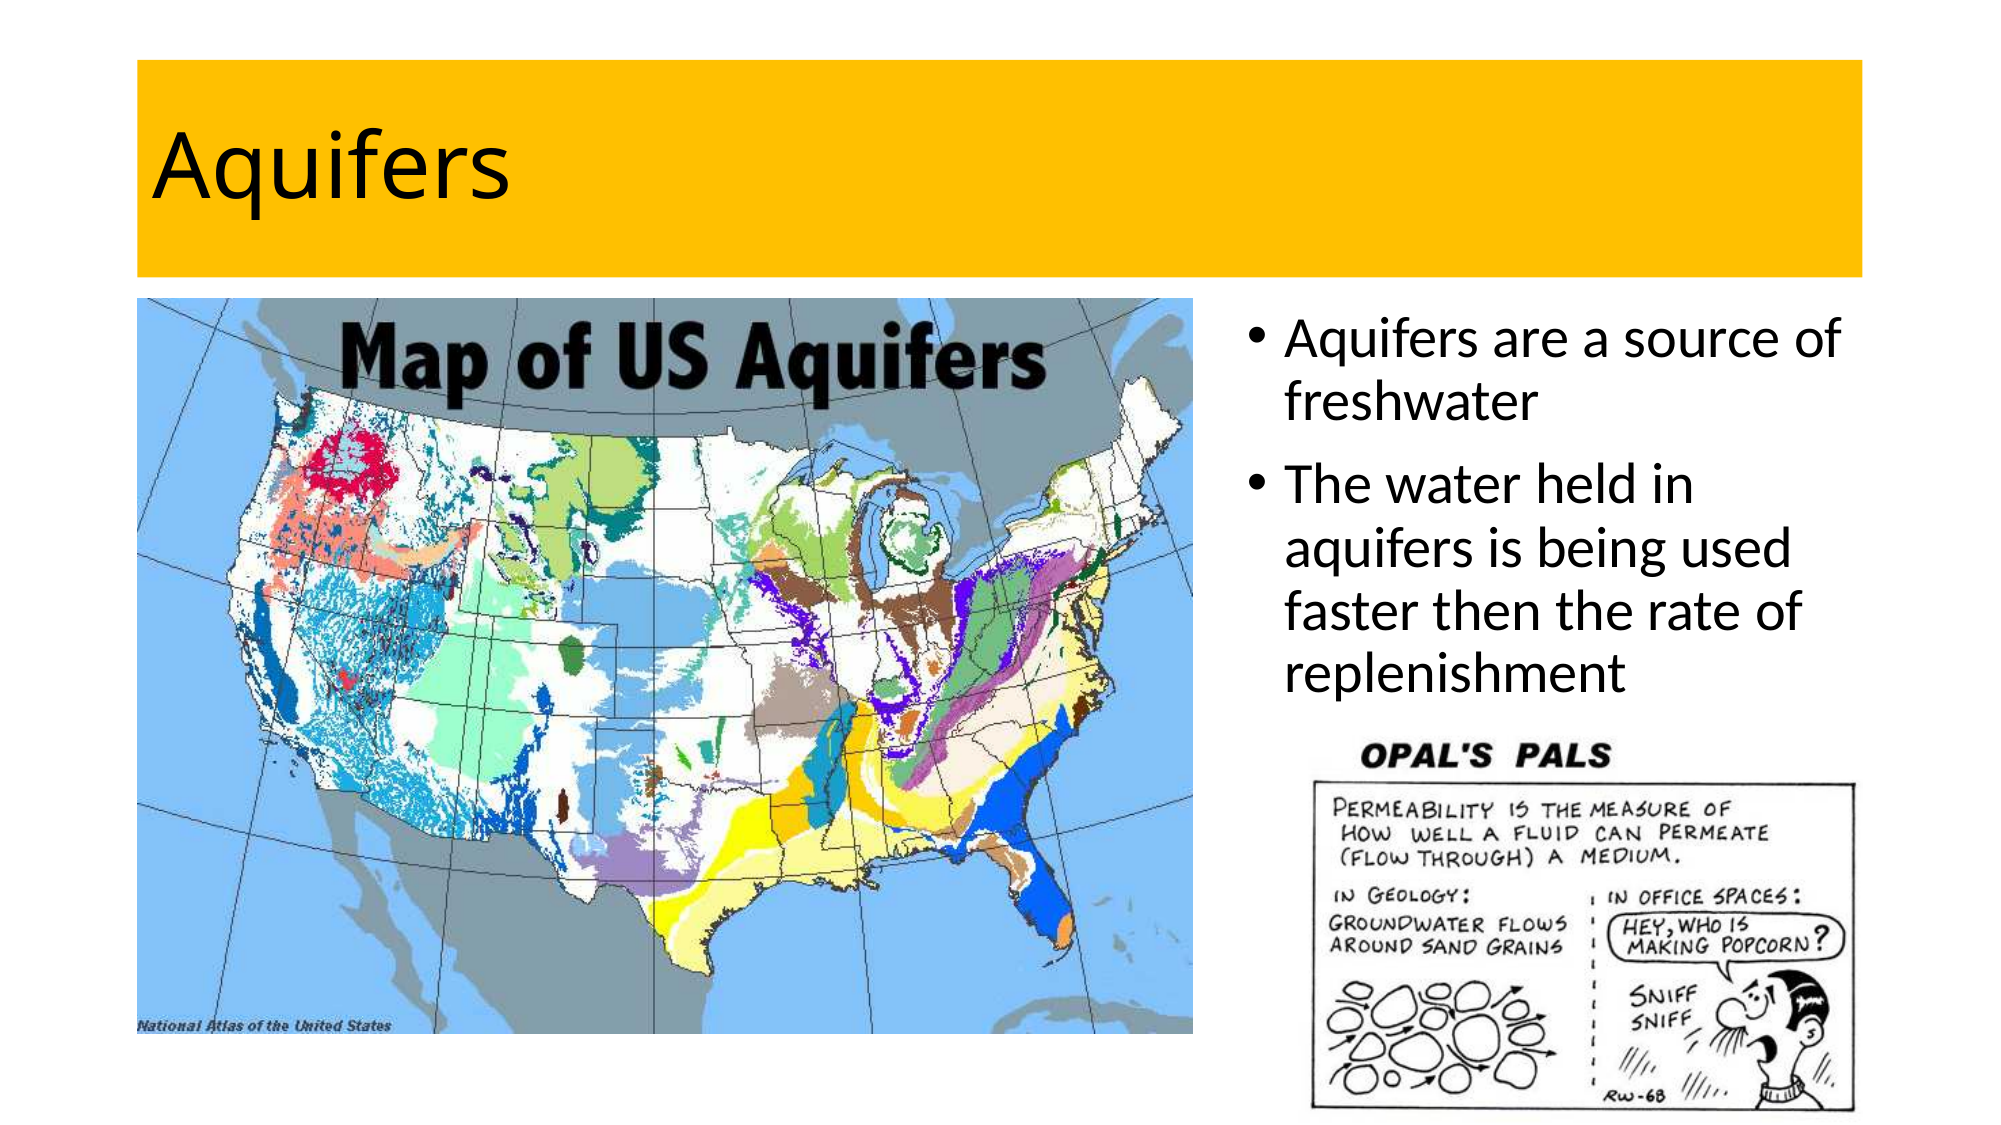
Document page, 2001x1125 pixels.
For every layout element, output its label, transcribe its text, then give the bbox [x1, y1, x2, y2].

picture [1298, 725, 1863, 1125]
title Aquifers [137, 59, 1863, 278]
picture [137, 298, 1193, 1034]
list Aquifers are a source of freshwater The water held in aquifers is being used faster then the rate of replenishment [1231, 299, 1863, 1014]
